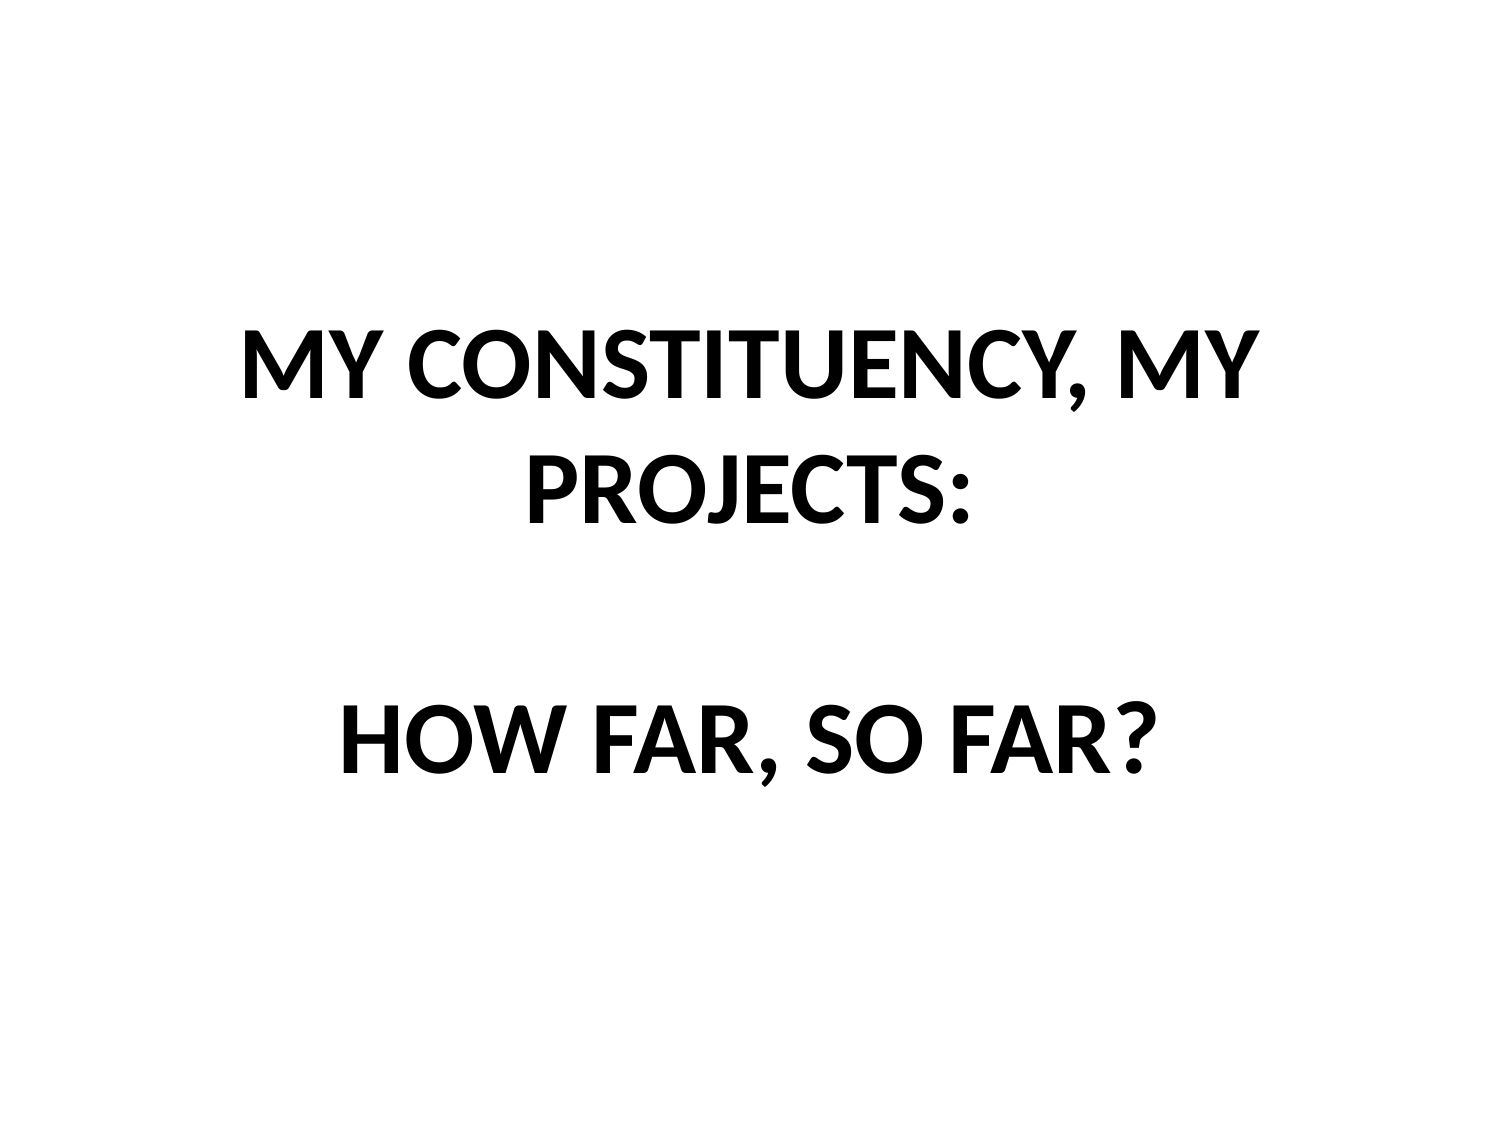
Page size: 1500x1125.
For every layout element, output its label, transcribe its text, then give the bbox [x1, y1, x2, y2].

title MY CONSTITUENCY, MY PROJECTS: HOW FAR, SO FAR? [75, 45, 1425, 1043]
